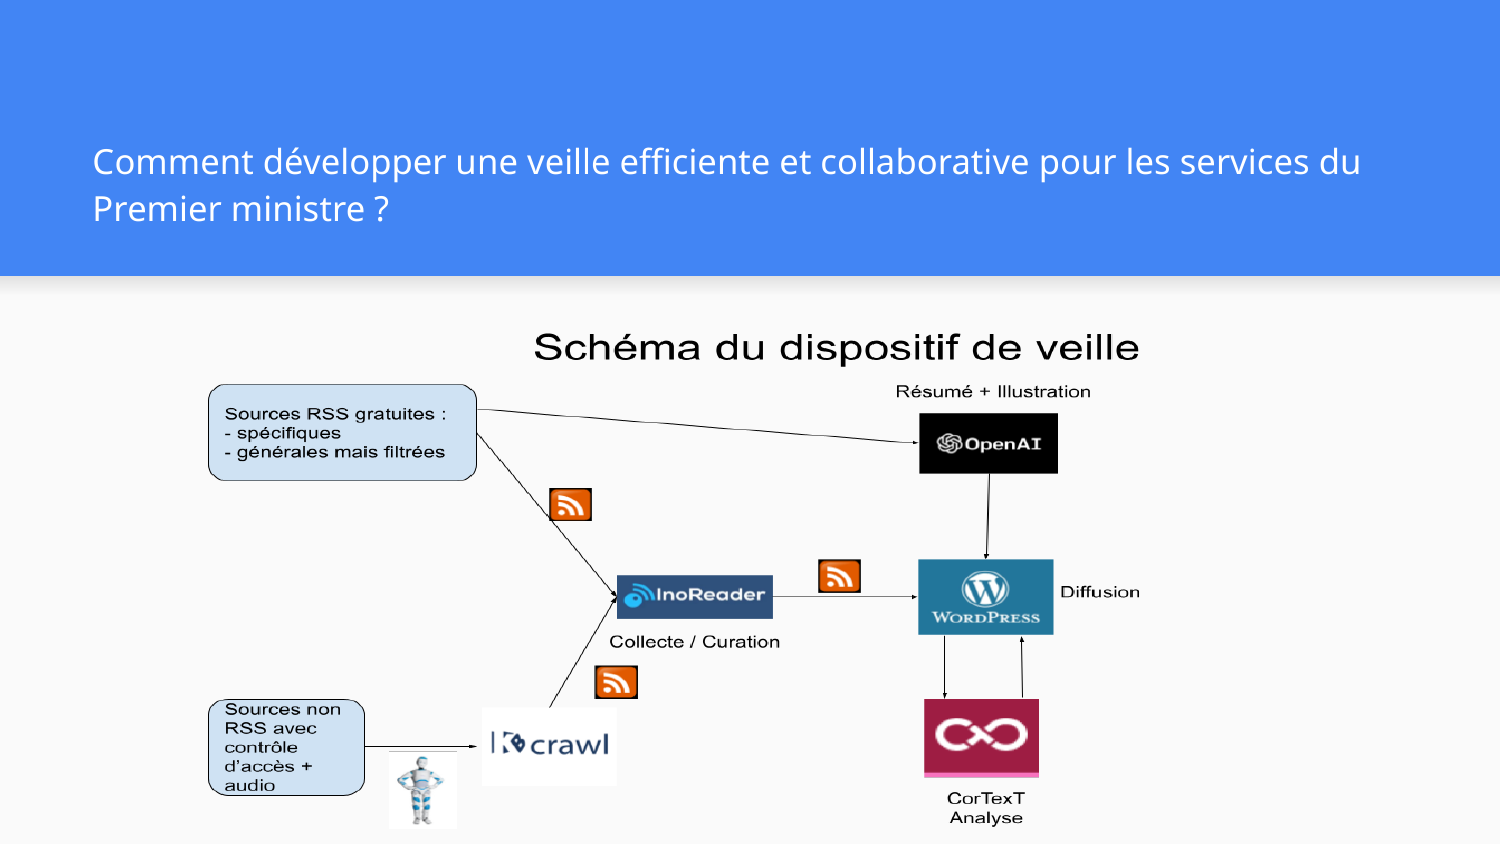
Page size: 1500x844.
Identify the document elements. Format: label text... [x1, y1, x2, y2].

picture [194, 281, 1256, 829]
title Comment développer une veille efficiente et collaborative pour les services du Premier ministre ? [77, 121, 1427, 248]
